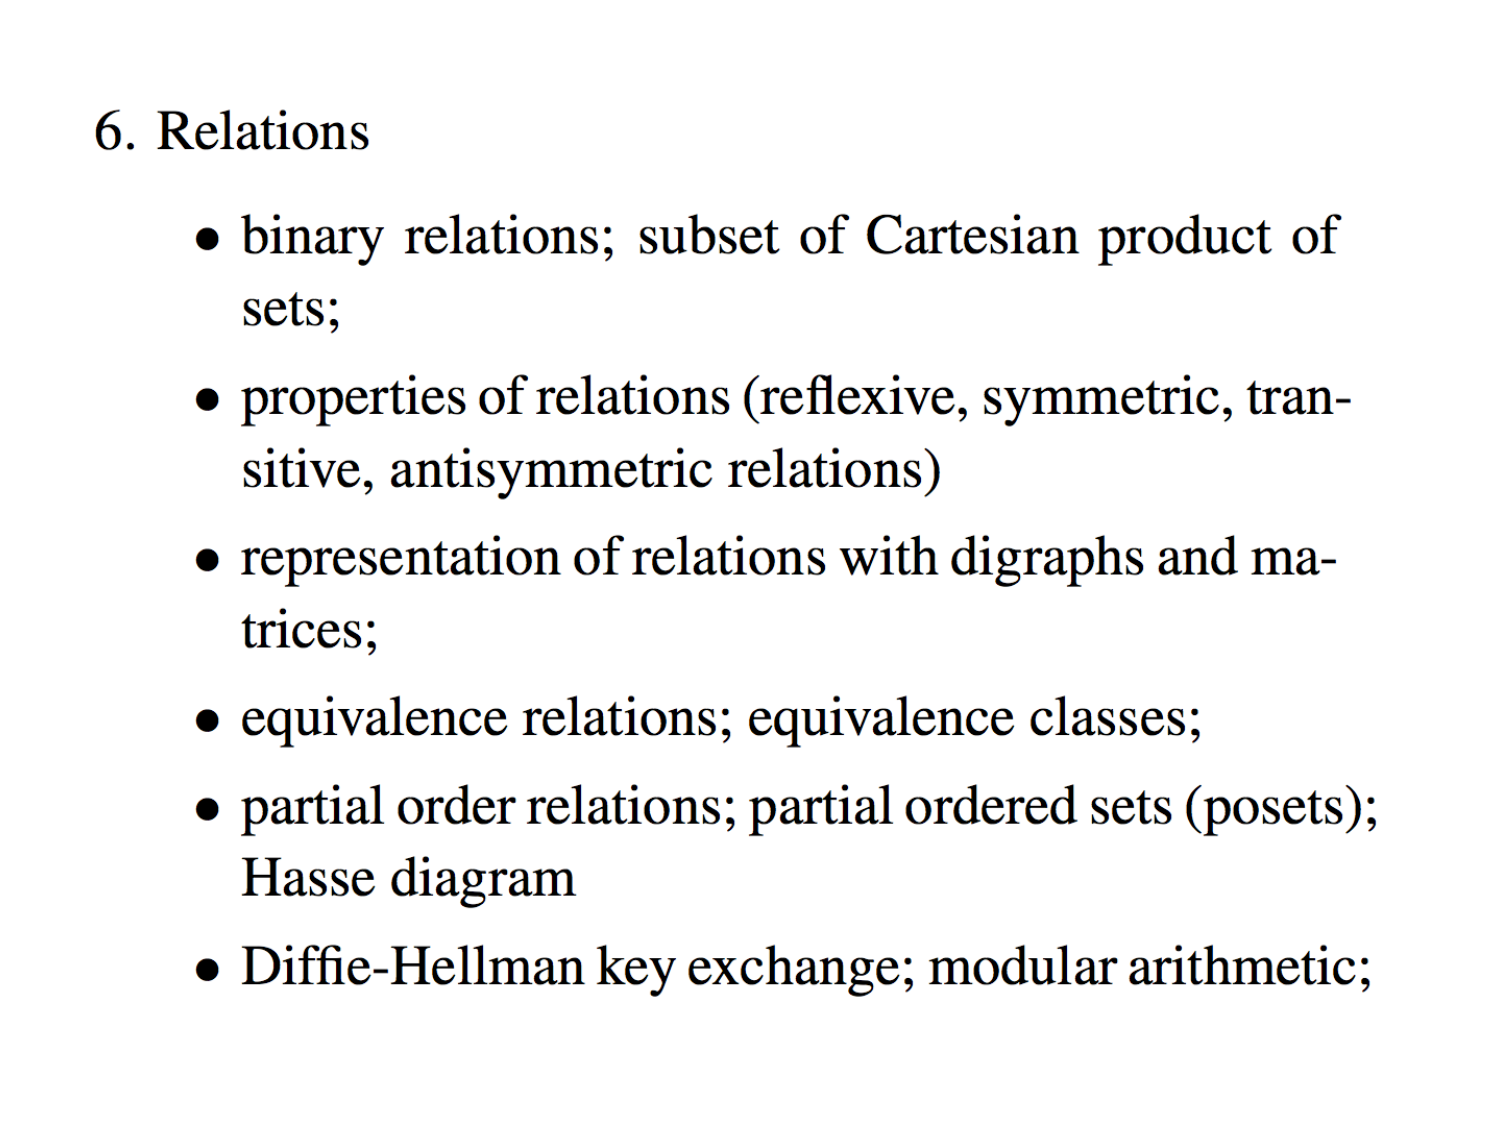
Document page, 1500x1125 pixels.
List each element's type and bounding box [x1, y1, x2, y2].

picture [91, 97, 1407, 1028]
